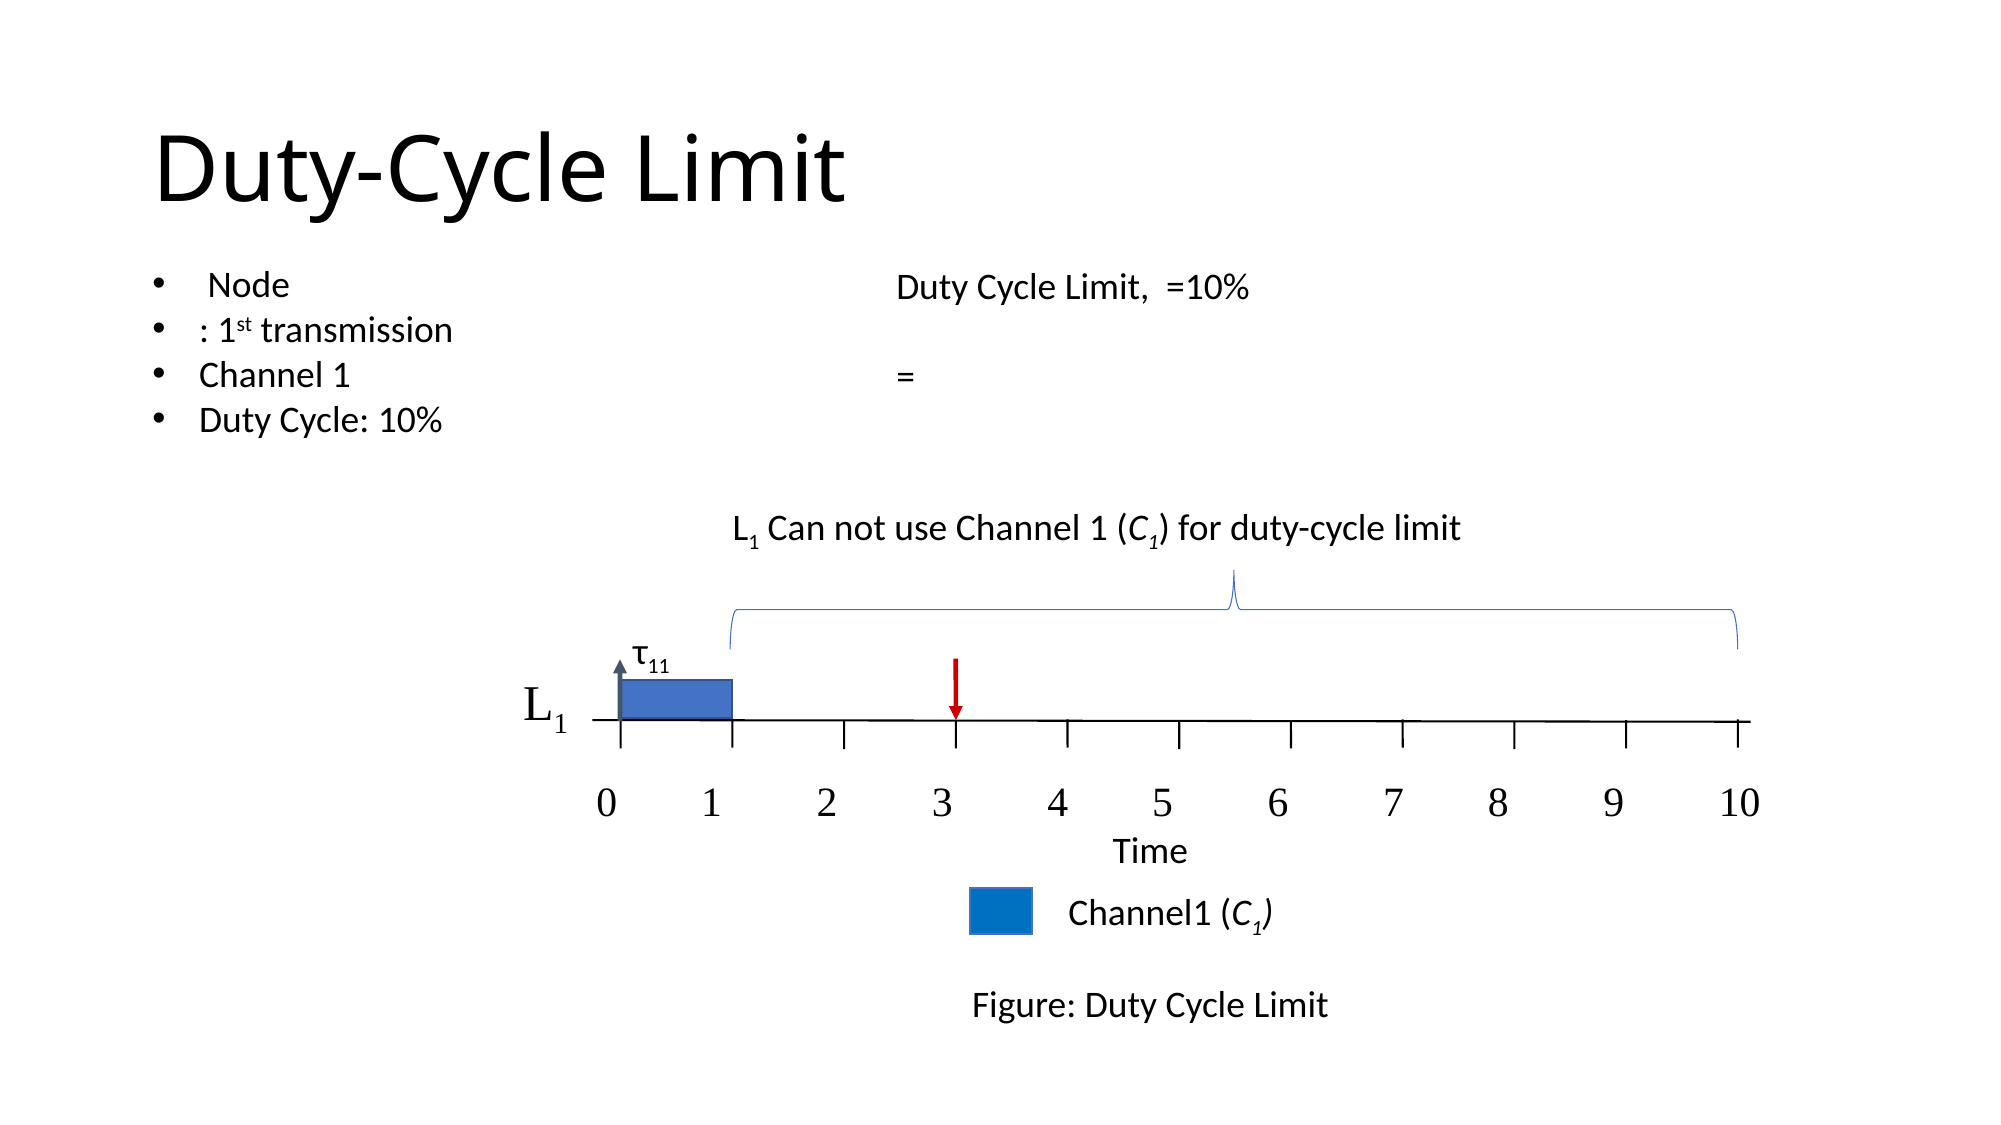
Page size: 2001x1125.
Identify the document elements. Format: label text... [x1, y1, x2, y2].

text_box Time [1098, 818, 1204, 879]
text_box [621, 686, 733, 719]
text_box Figure: Duty Cycle Limit [957, 972, 1344, 1032]
text_box L1 [508, 663, 584, 747]
text_box [969, 887, 1032, 935]
title Duty-Cycle Limit [137, 63, 1863, 281]
text_box [949, 658, 963, 721]
text_box [613, 663, 618, 672]
text_box 0 1 2 3 4 5 6 7 8 9 10 [581, 767, 1777, 832]
text_box L1 Can not use Channel 1 (C1) for duty-cycle limit [717, 495, 1477, 562]
text_box [731, 569, 1739, 650]
text_box τ11 [618, 619, 762, 686]
text_box Channel1 (C1) [1053, 880, 1289, 947]
